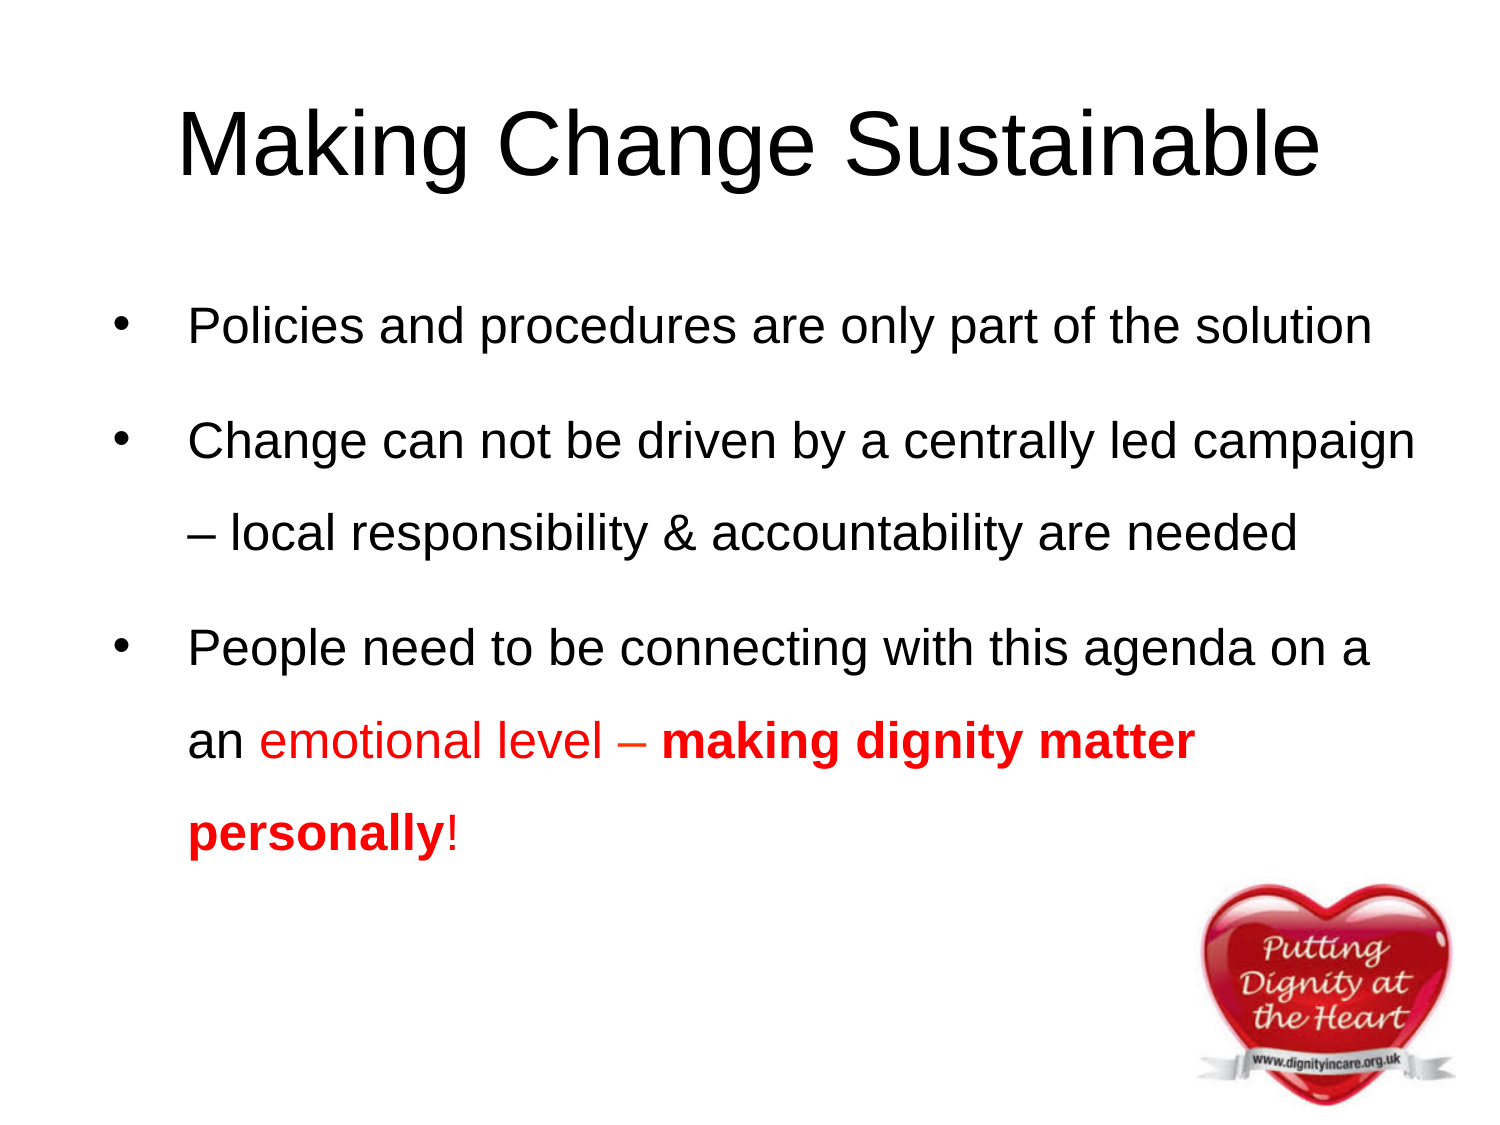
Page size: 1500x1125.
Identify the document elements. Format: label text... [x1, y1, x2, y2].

title Making Change Sustainable [75, 45, 1425, 233]
list Policies and procedures are only part of the solution Change can not be driven by a centrally led campaign – local responsibility & accountability are needed People need to be connecting with this agenda on a an emotional level – making dignity matter personally! [88, 253, 1439, 997]
picture [1175, 867, 1476, 1125]
